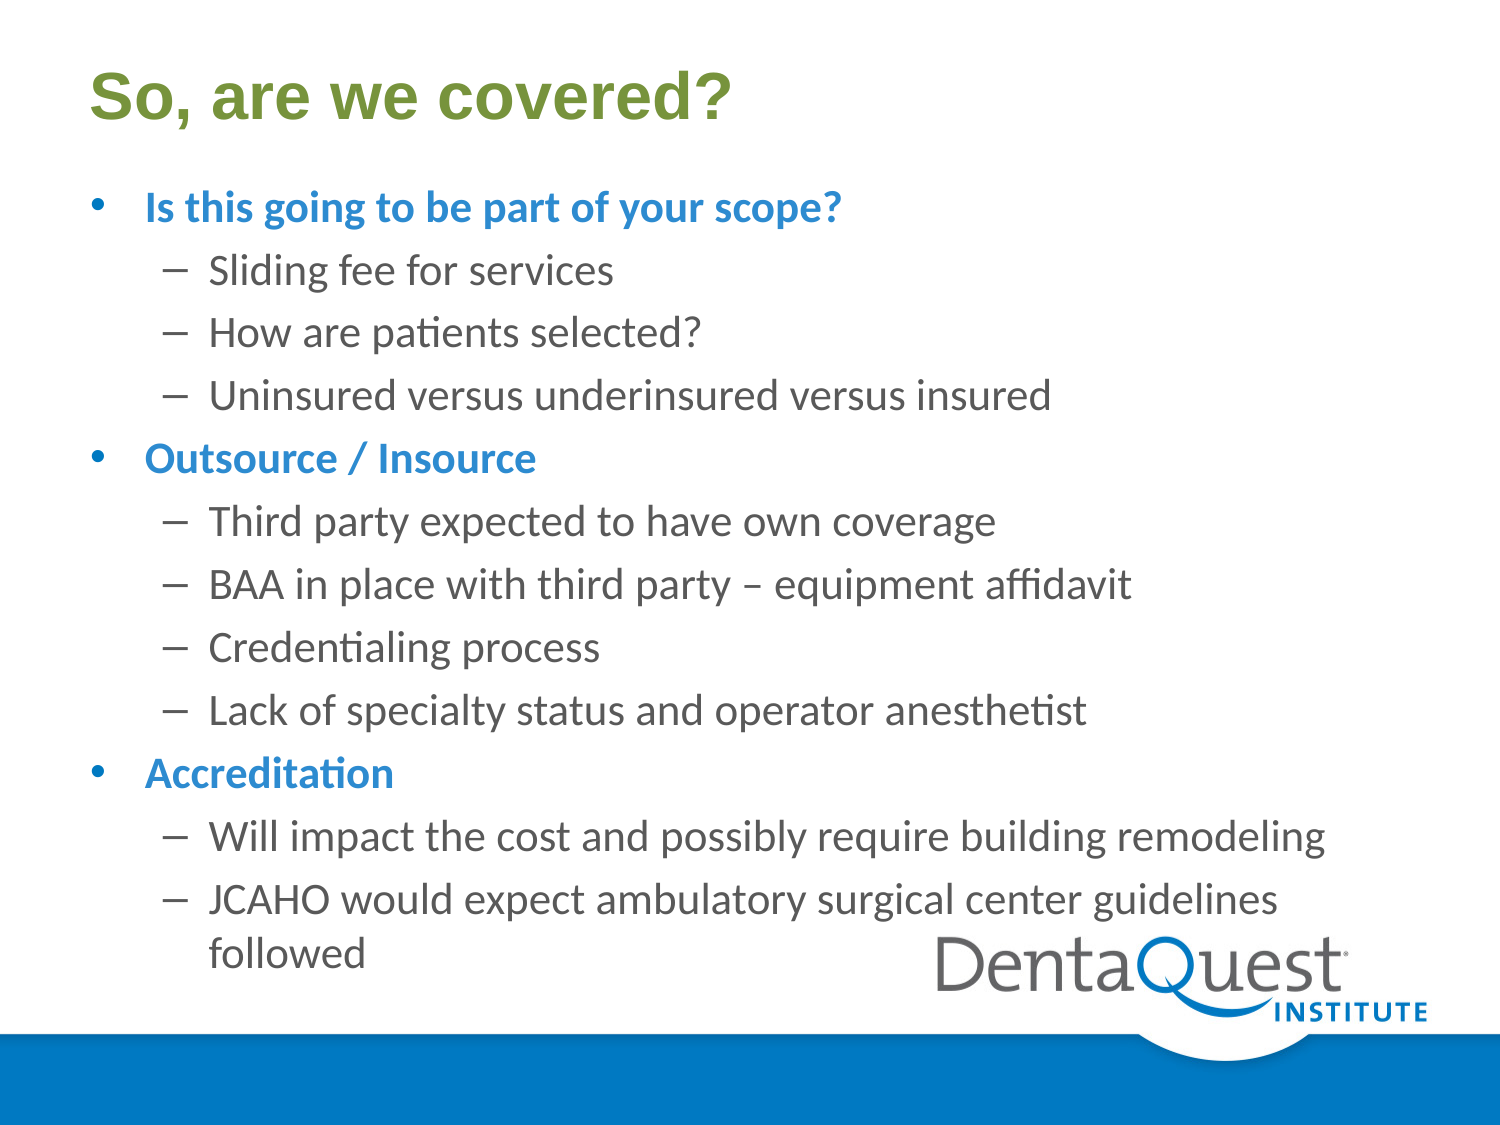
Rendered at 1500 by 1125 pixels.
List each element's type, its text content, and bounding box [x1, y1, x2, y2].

picture [0, 0, 1500, 1125]
list Is this going to be part of your scope? Sliding fee for services How are patients selected? Uninsured versus underinsured versus insured Outsource / Insource Third party expected to have own coverage BAA in place with third party – equipment affidavit Credentialing process Lack of specialty status and operator anesthetist Accreditation Will impact the cost and possibly require building remodeling JCAHO would expect ambulatory surgical center guidelines followed [75, 169, 1425, 988]
title So, are we covered? [75, 45, 1425, 169]
